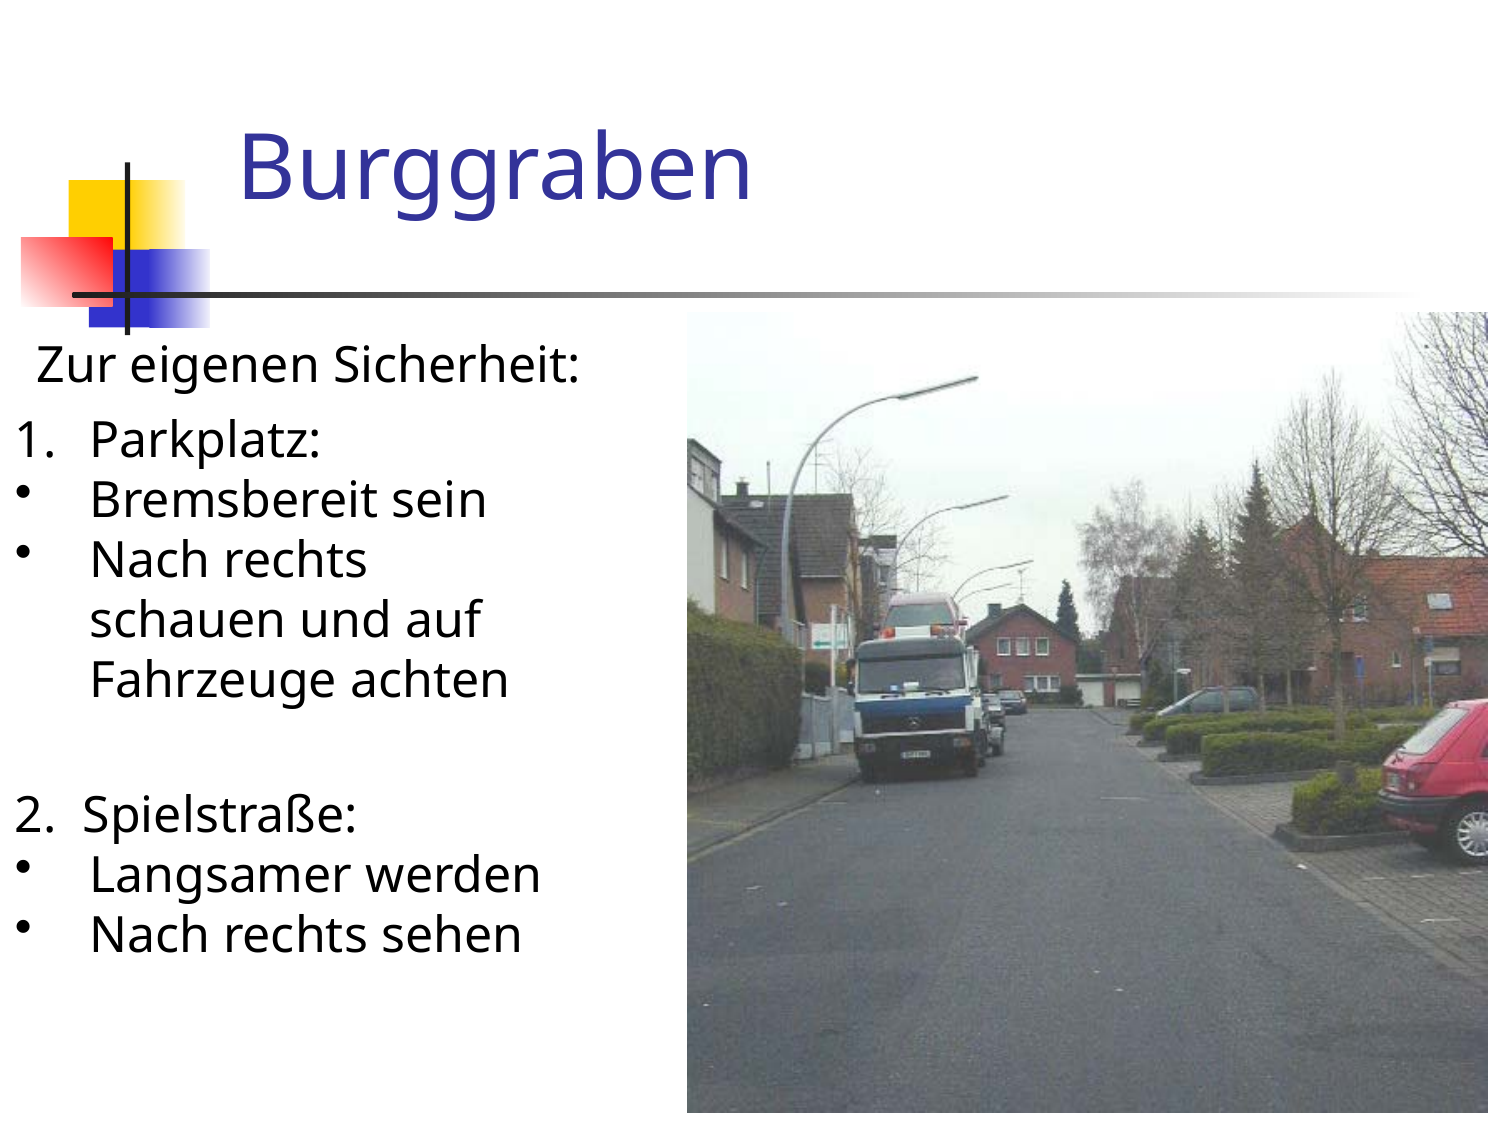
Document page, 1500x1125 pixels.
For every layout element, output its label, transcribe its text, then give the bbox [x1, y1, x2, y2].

text_box Zur eigenen Sicherheit: [21, 324, 597, 400]
text_box Parkplatz: Bremsbereit sein Nach rechts schauen und auf Fahrzeuge achten [0, 399, 571, 715]
text_box 2. Spielstraße: Langsamer werden Nach rechts sehen [0, 774, 626, 970]
picture [687, 312, 1488, 1113]
title Burggraben [221, 62, 1450, 225]
